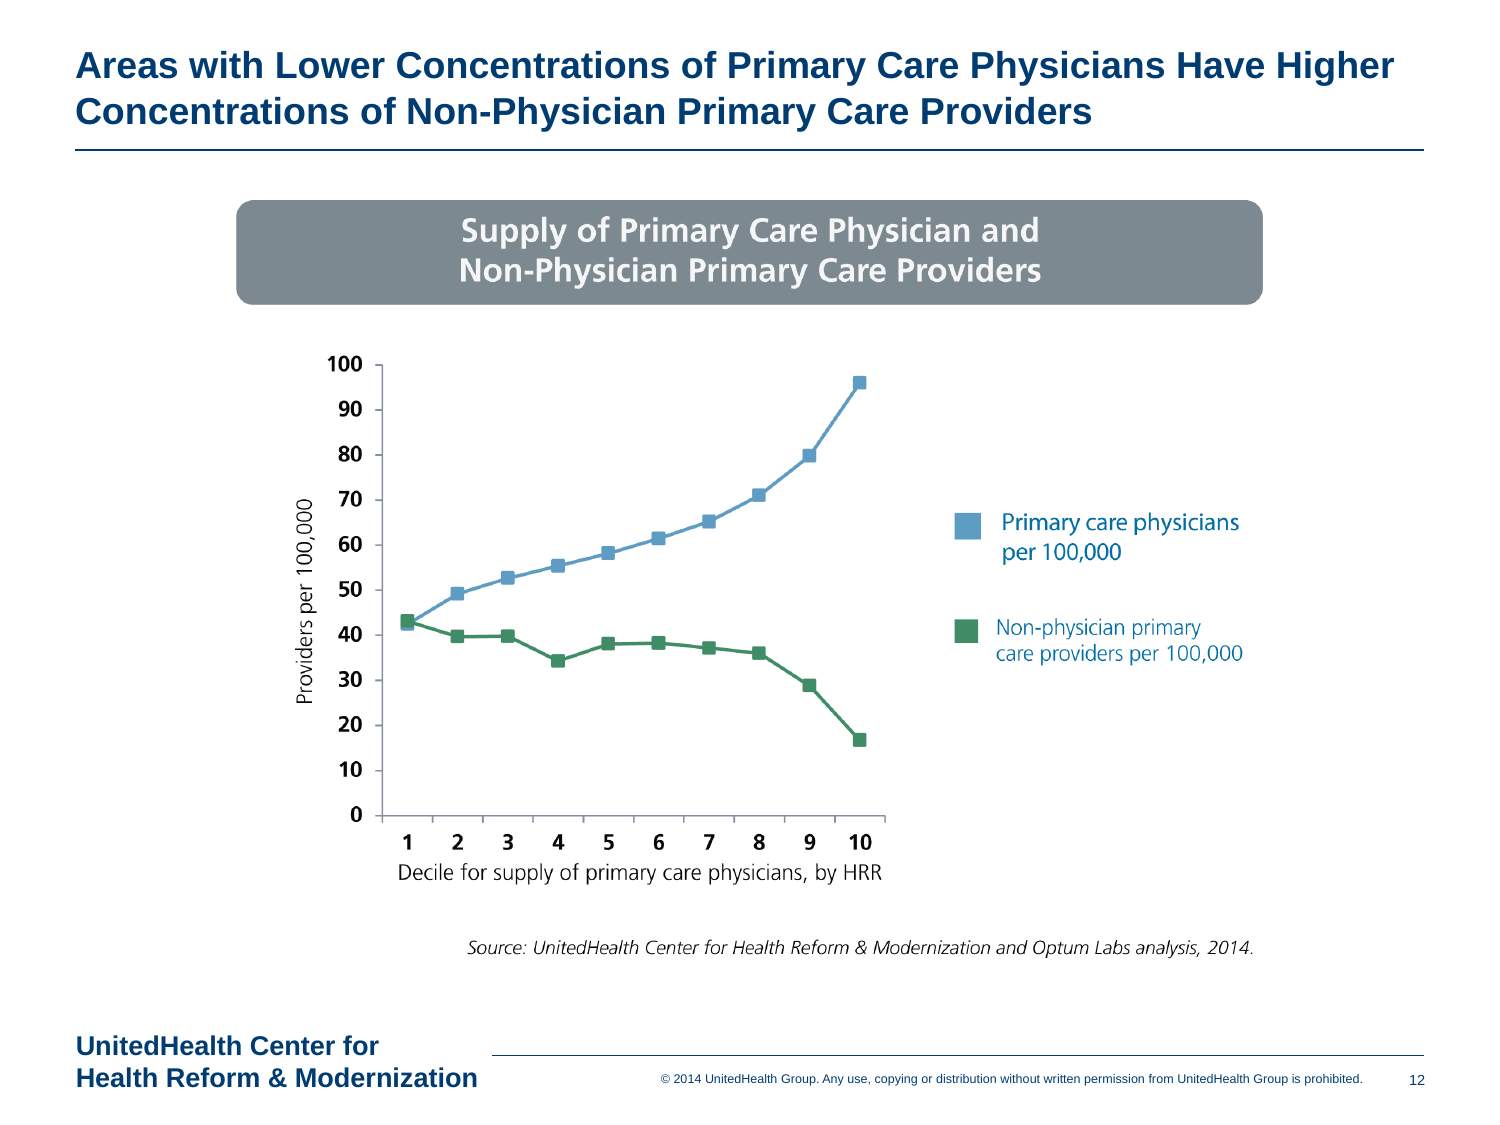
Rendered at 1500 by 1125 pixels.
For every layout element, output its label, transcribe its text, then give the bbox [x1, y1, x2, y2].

slide_number 12 [1370, 1071, 1426, 1092]
picture [193, 156, 1306, 1012]
title Areas with Lower Concentrations of Primary Care Physicians Have Higher Concentrations of Non-Physician Primary Care Providers [75, 42, 1425, 132]
